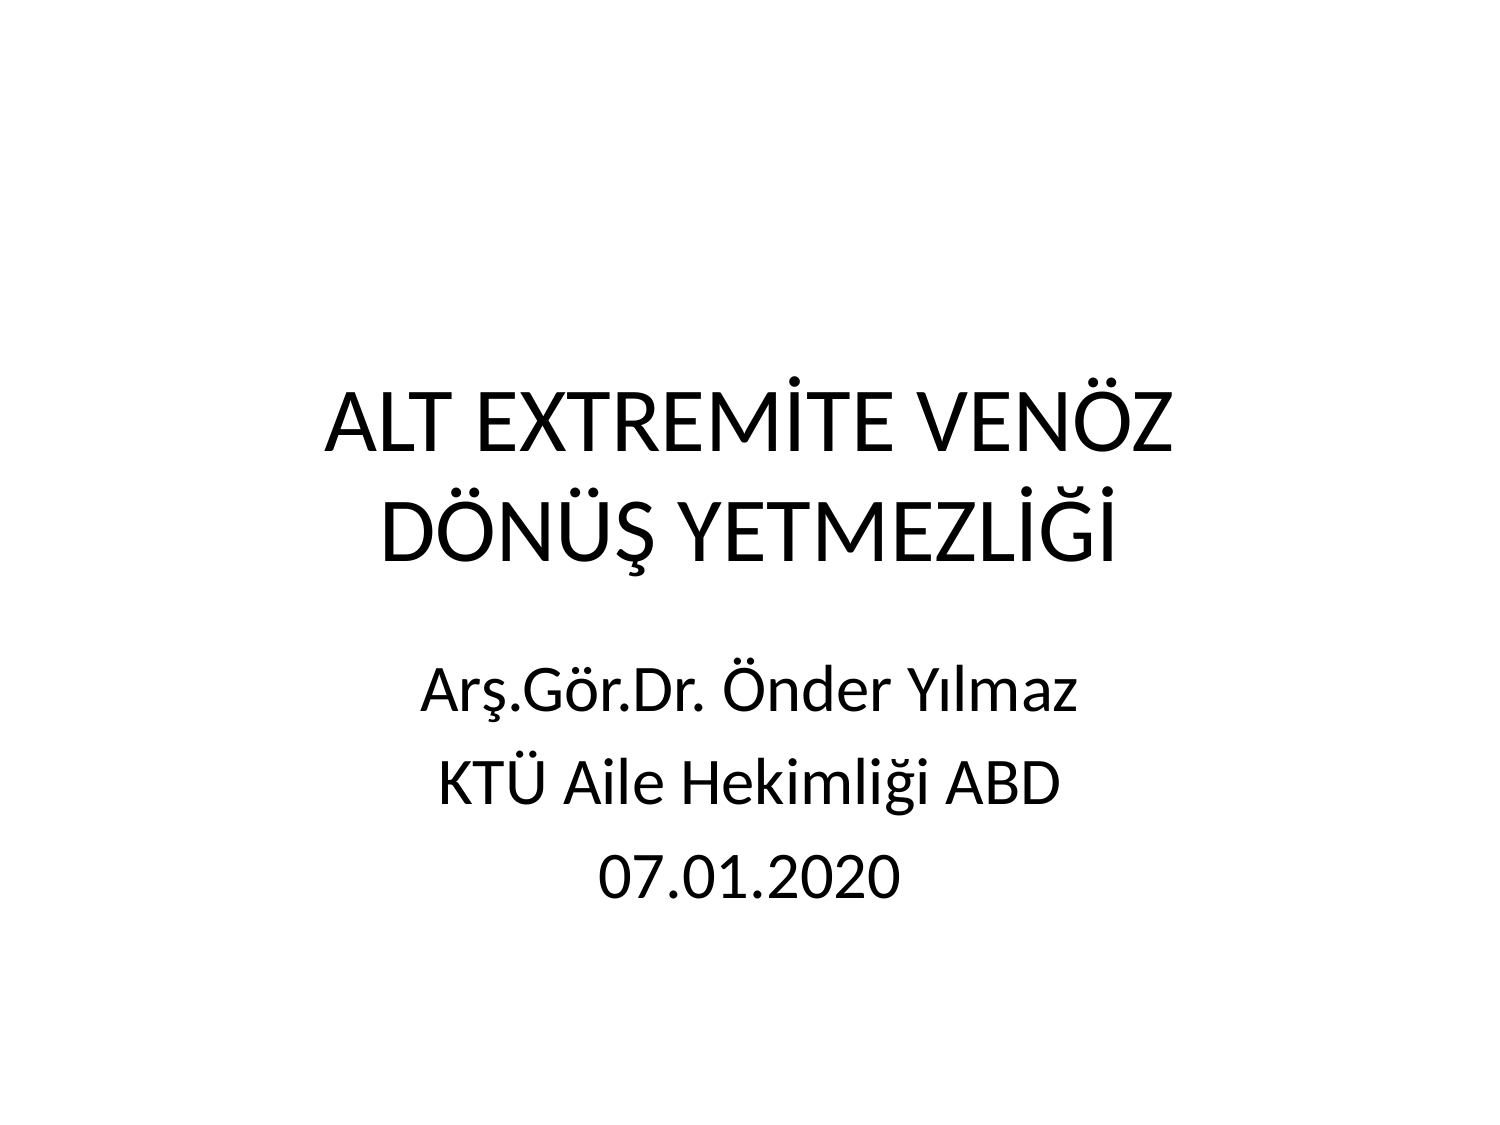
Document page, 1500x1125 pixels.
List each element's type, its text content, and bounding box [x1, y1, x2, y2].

subtitle Arş.Gör.Dr. Önder Yılmaz KTÜ Aile Hekimliği ABD 07.01.2020 [225, 637, 1275, 925]
title ALT EXTREMİTE VENÖZ DÖNÜŞ YETMEZLİĞİ [112, 349, 1388, 591]
